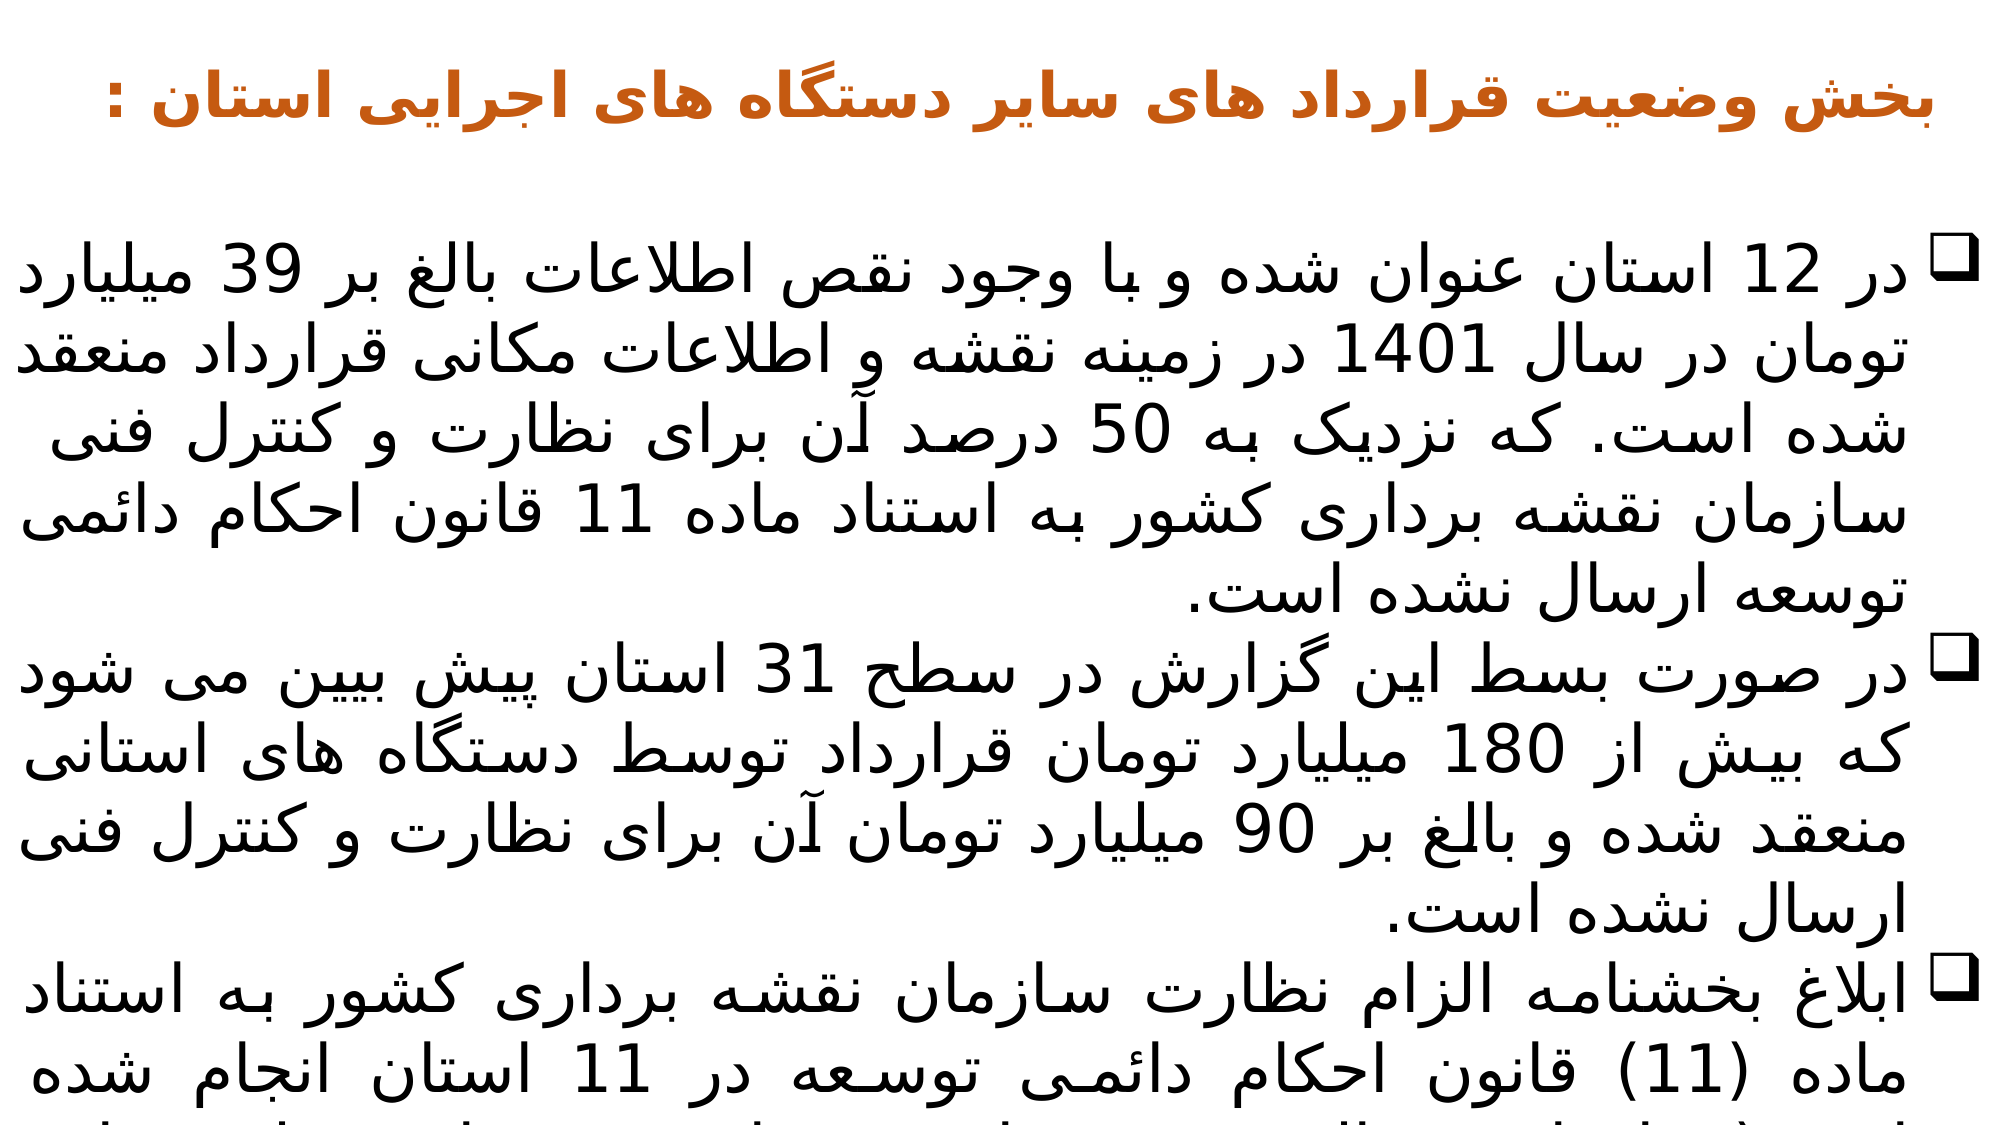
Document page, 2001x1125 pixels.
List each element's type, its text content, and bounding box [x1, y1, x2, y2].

text_box بخش وضعیت قرارداد های سایر دستگاه های اجرایی استان : [0, 47, 1956, 138]
text_box در 12 استان عنوان شده و با وجود نقص اطلاعات بالغ بر 39 میلیارد تومان در سال 1401 در زمینه نقشه و اطلاعات مکانی قرارداد منعقد شده است. که نزدیک به 50 درصد آن برای نظارت و کنترل فنی سازمان نقشه برداری کشور به استناد ماده 11 قانون احکام دائمی توسعه ارسال نشده است. در صورت بسط این گزارش در سطح 31 استان پیش بیین می شود که بیش از 180 میلیارد تومان قرارداد توسط دستگاه های استانی منعقد شده و بالغ بر 90 میلیارد تومان آن برای نظارت و کنترل فنی ارسال نشده است. ابلاغ بخشنامه الزام نظارت سازمان نقشه برداری کشور به استناد ماده (11) قانون احکام دائمی توسعه در 11 استان انجام شده است(خراسان شمالی، خوزستان، سمنان، سیستان و بلوچستان، فارس، قزوین، گیلان، گلستان، لرستان، مازندران و مرکزی) [0, 218, 2000, 1125]
